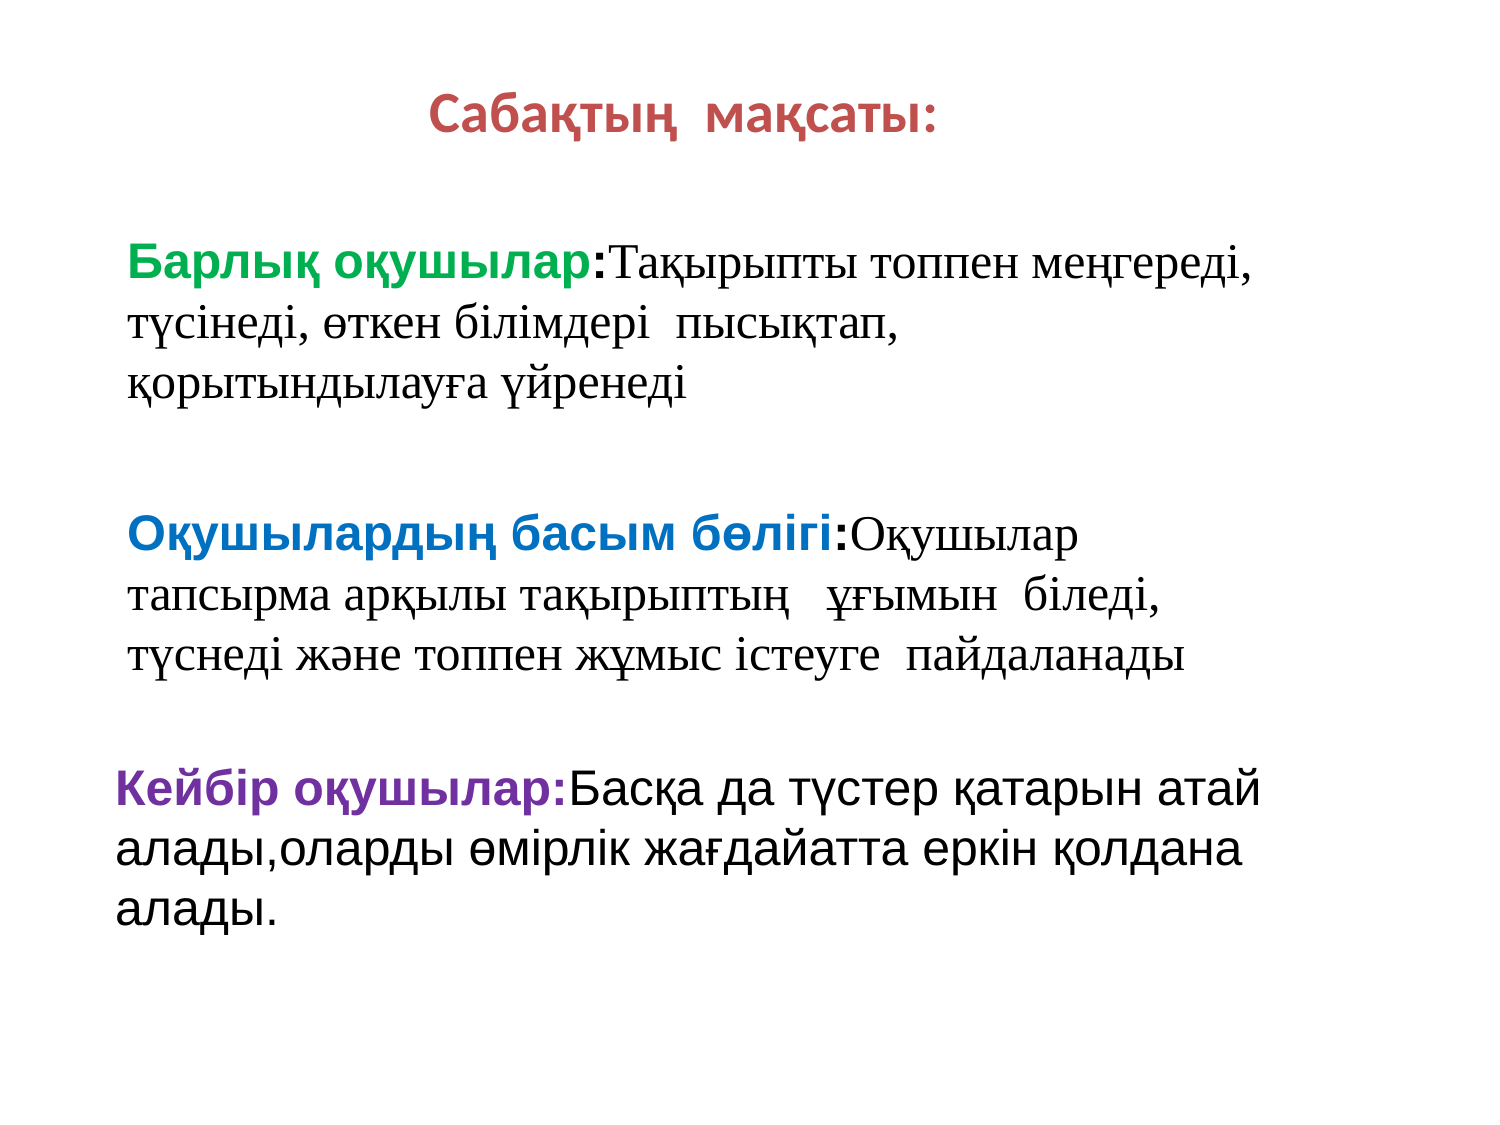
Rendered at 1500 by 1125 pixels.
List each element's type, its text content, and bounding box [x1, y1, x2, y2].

text_box Оқушылардың басым бөлігі:Оқушылар тапсырма арқылы тақырыптың ұғымын біледі, түснеді және топпен жұмыс істеуге пайдаланады [112, 493, 1247, 688]
text_box Барлық оқушылар:Тақырыпты топпен меңгереді, түсінеді, өткен білімдері пысықтап, қорытындылауға үйренеді [112, 221, 1282, 461]
text_box Кейбір оқушылар:Басқа да түстер қатарын атай алады,оларды өмірлік жағдайатта еркін қолдана алады. [100, 748, 1282, 944]
text_box Сабақтың мақсаты: [336, 66, 1008, 152]
